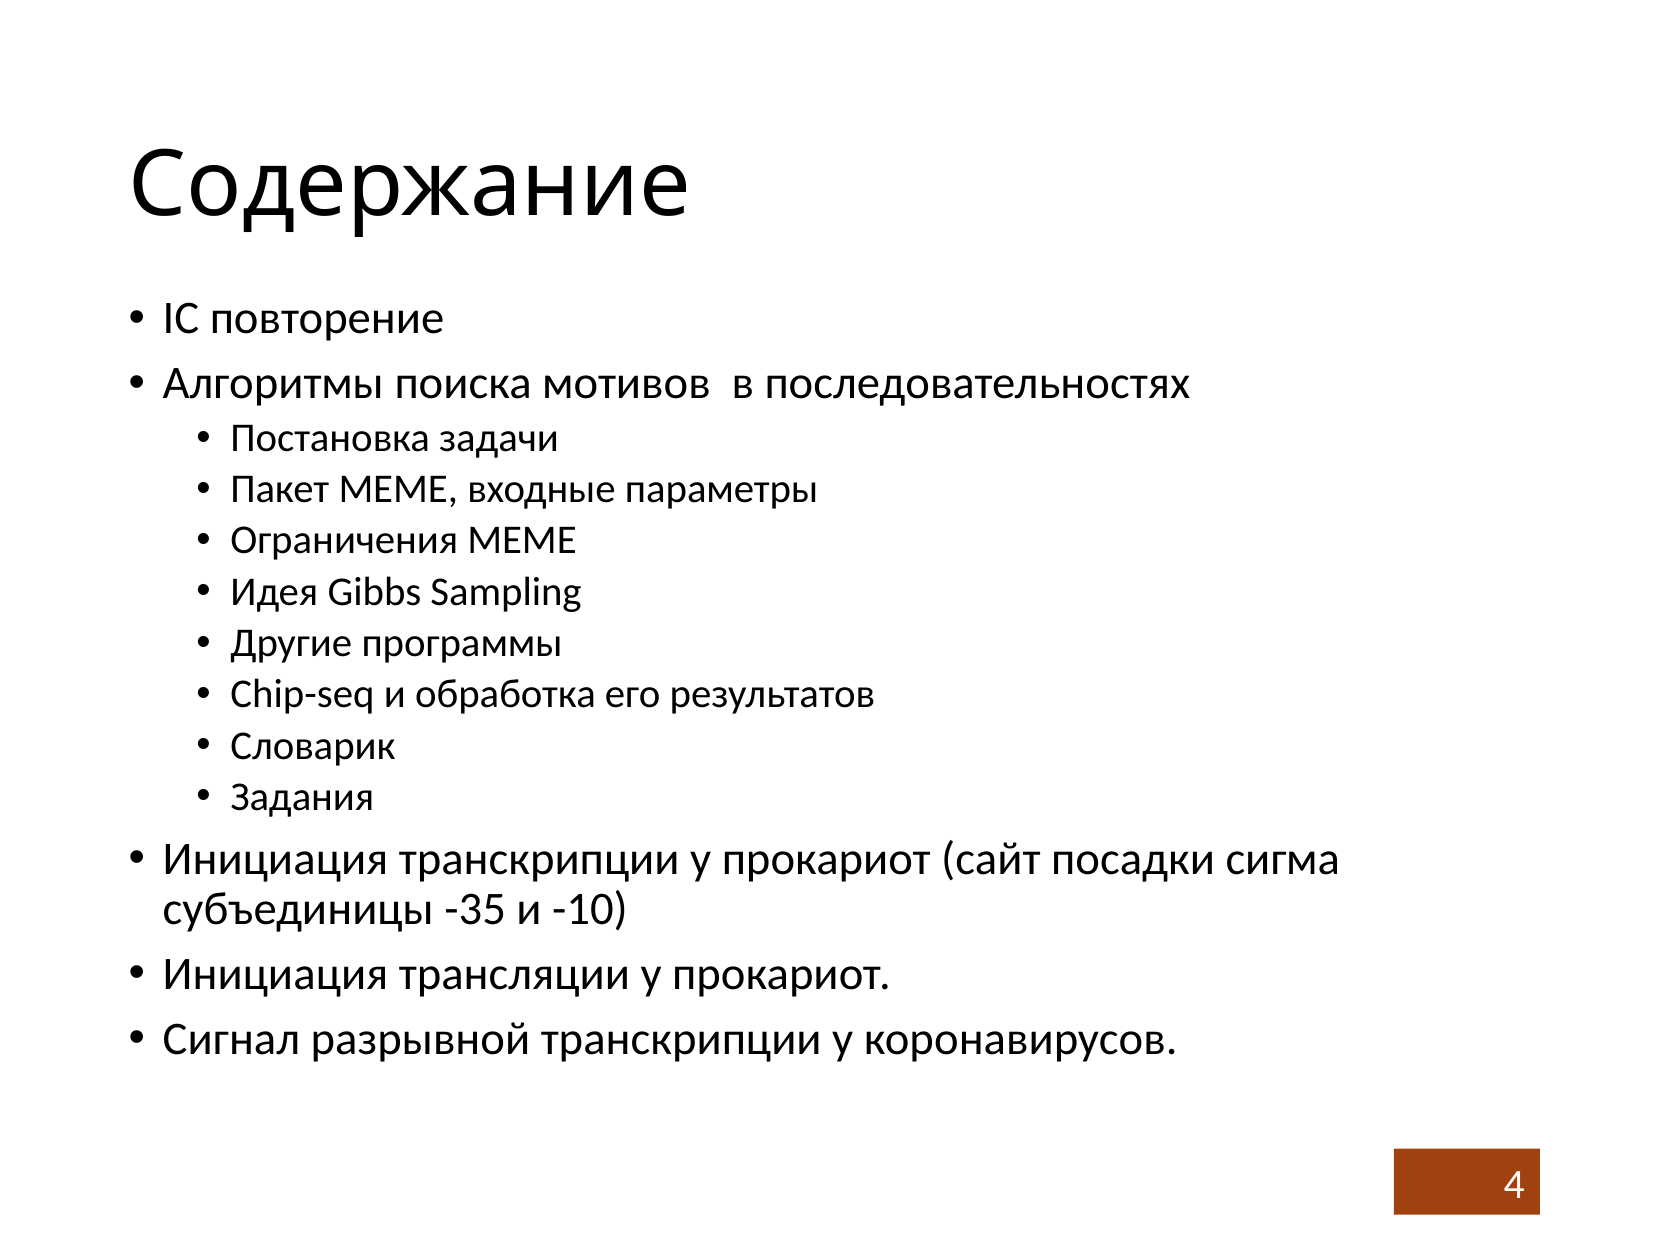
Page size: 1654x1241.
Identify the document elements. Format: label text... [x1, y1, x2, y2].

title Содержание [113, 66, 1540, 286]
list IC повторение Алгоритмы поиска мотивов в последовательностях Постановка задачи Пакет MEME, входные параметры Ограничения MEME Идея Gibbs Sampling Другие программы Chip-seq и обработка его результатов Словарик Задания Инициация транскрипции у прокариот (сайт посадки сигма субъединицы -35 и -10) Инициация трансляции у прокариот. Сигнал разрывной транскрипции у коронавирусов. [113, 286, 1540, 1073]
slide_number 4 [1393, 1148, 1540, 1215]
